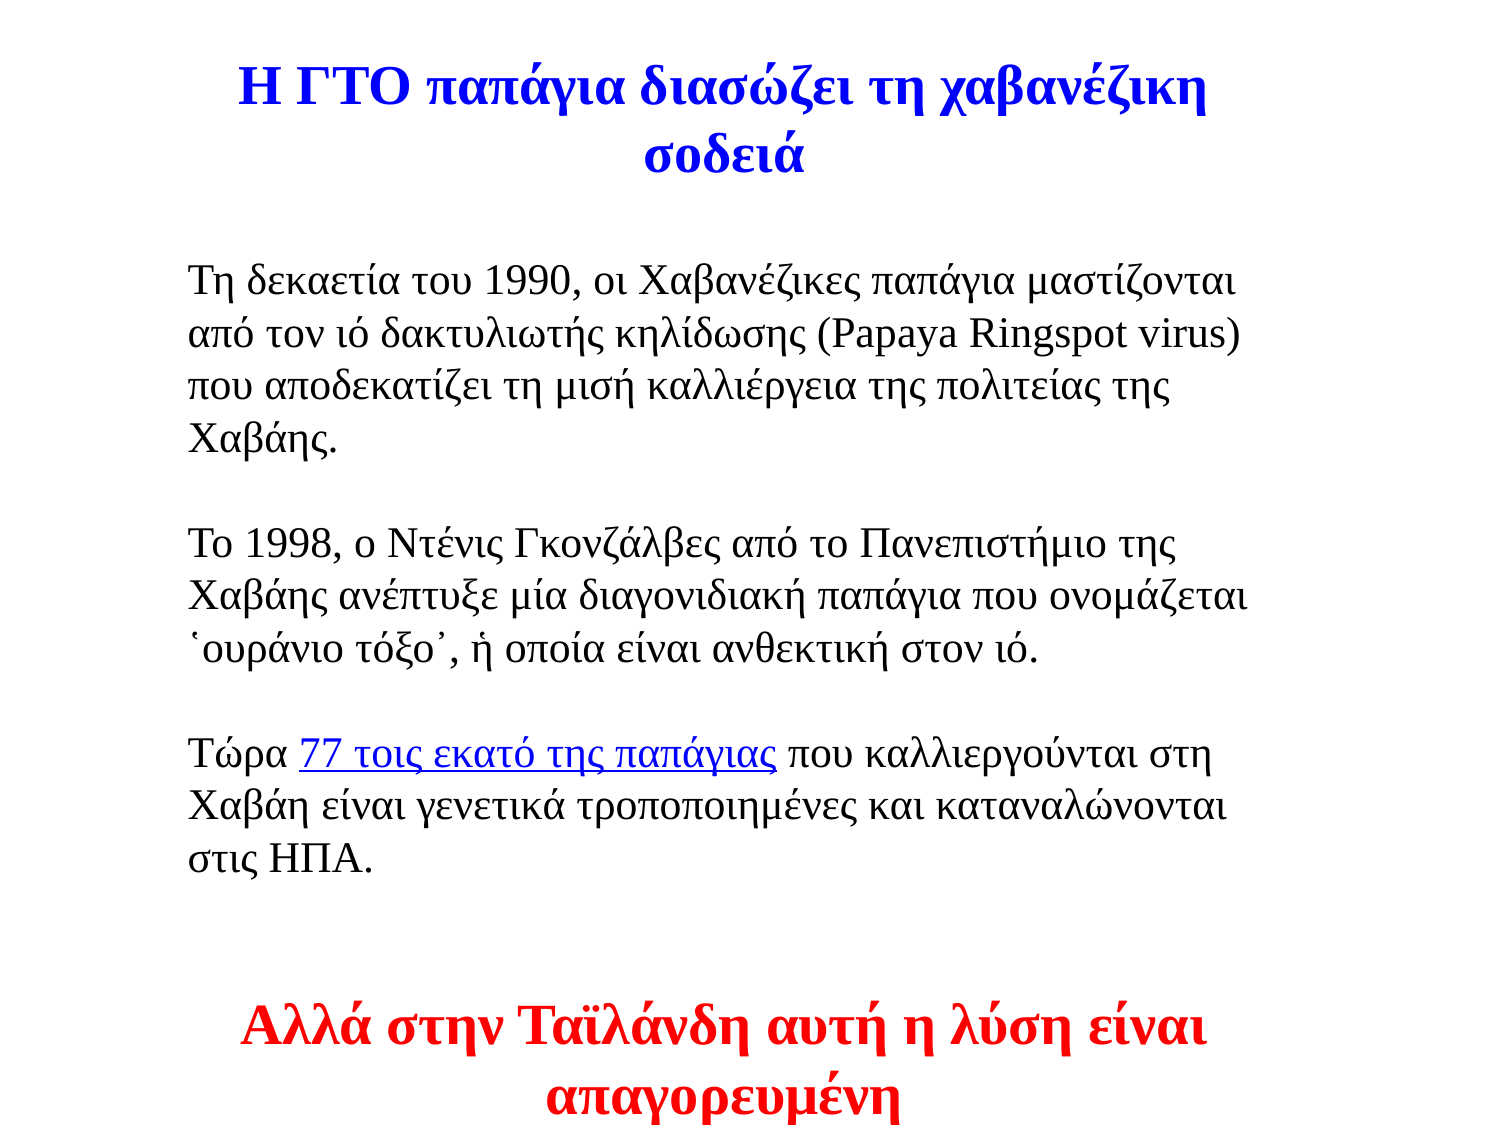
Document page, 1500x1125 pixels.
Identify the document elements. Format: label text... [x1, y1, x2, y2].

text_box H ΓΤΟ παπάγια διασώζει τη χαβανέζικη σοδειά Τη δεκαετία του 1990, οι Χαβανέζικες παπάγια μαστίζονται από τον ιό δακτυλιωτής κηλίδωσης (Papaya Ringspot virus) που αποδεκατίζει τη μισή καλλιέργεια της πολιτείας της Χαβάης. Το 1998, ο Ντένις Γκονζάλβες από το Πανεπιστήμιο της Χαβάης ανέπτυξε μία διαγονιδιακή παπάγια που ονομάζεται ῾ουράνιο τόξο᾽, ἡ οποία είναι ανθεκτική στον ιό. Τώρα 77 τοις εκατό της παπάγιας που καλλιεργούνται στη Χαβάη είναι γενετικά τροποποιημένες και καταναλώνονται στις ΗΠΑ. Αλλά στην Ταϊλάνδη αυτή η λύση είναι απαγορευμένη [180, 40, 1269, 1125]
